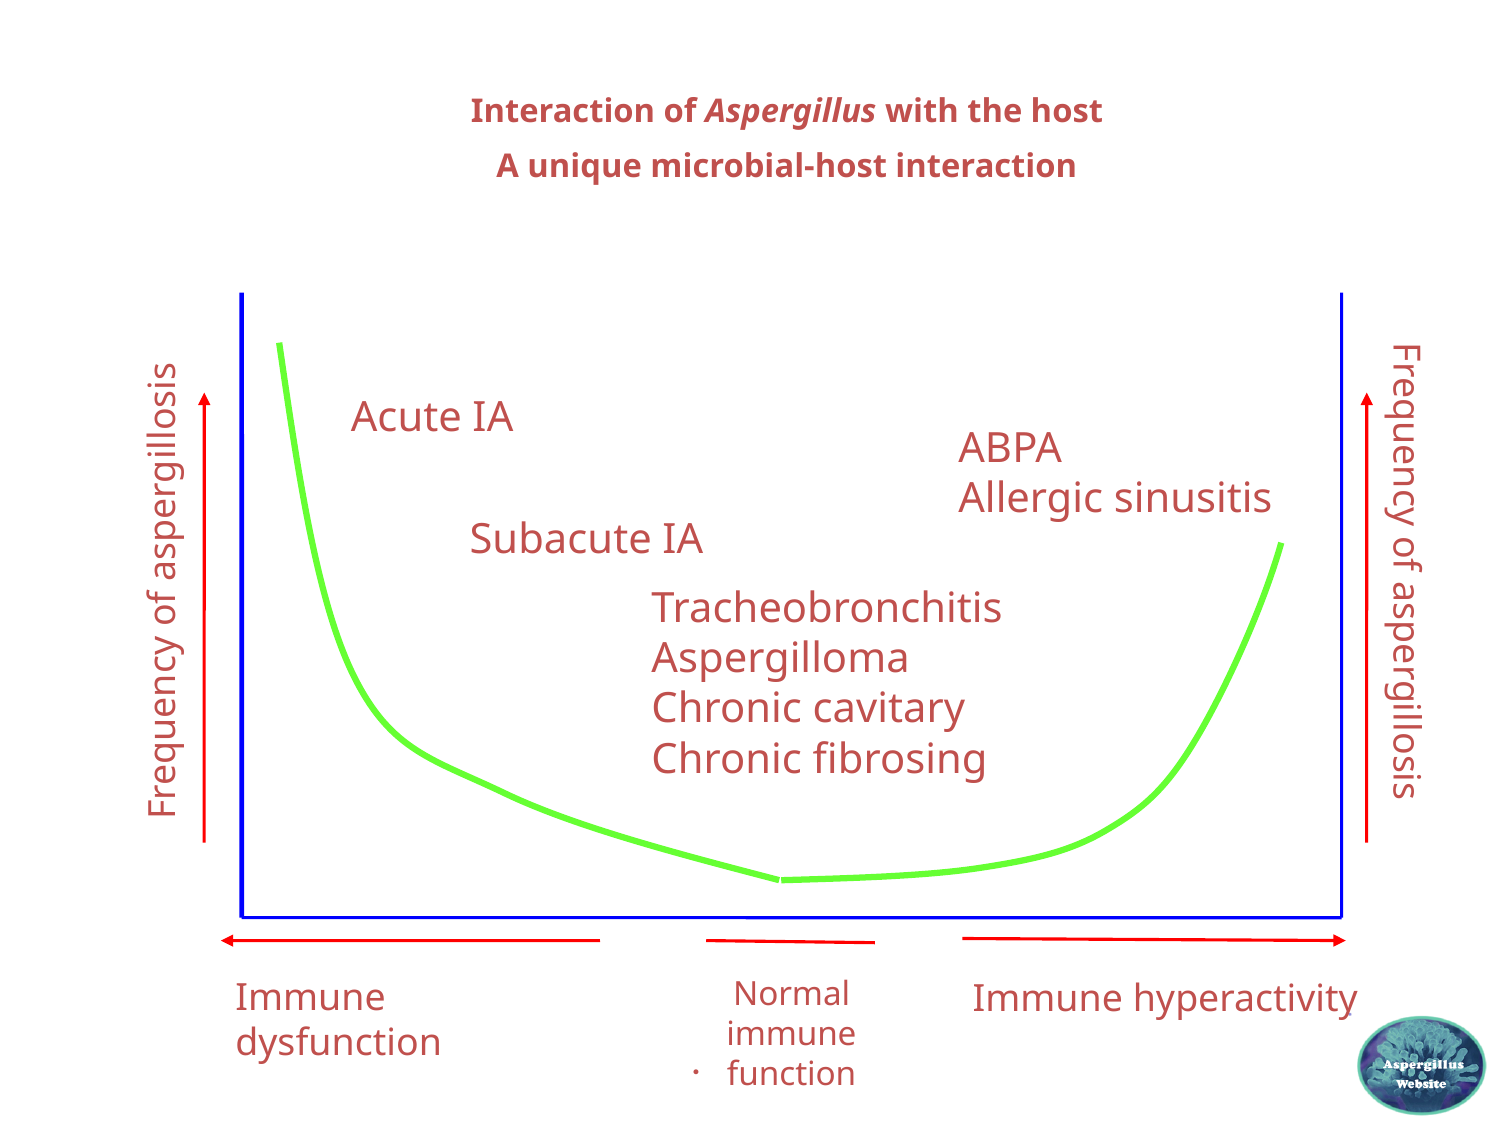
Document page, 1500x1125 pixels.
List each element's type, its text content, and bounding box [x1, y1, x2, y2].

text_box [129, 292, 1439, 1093]
picture [1342, 1005, 1500, 1125]
title Interaction of Aspergillus with the host A unique microbial-host interaction [111, 65, 1462, 193]
